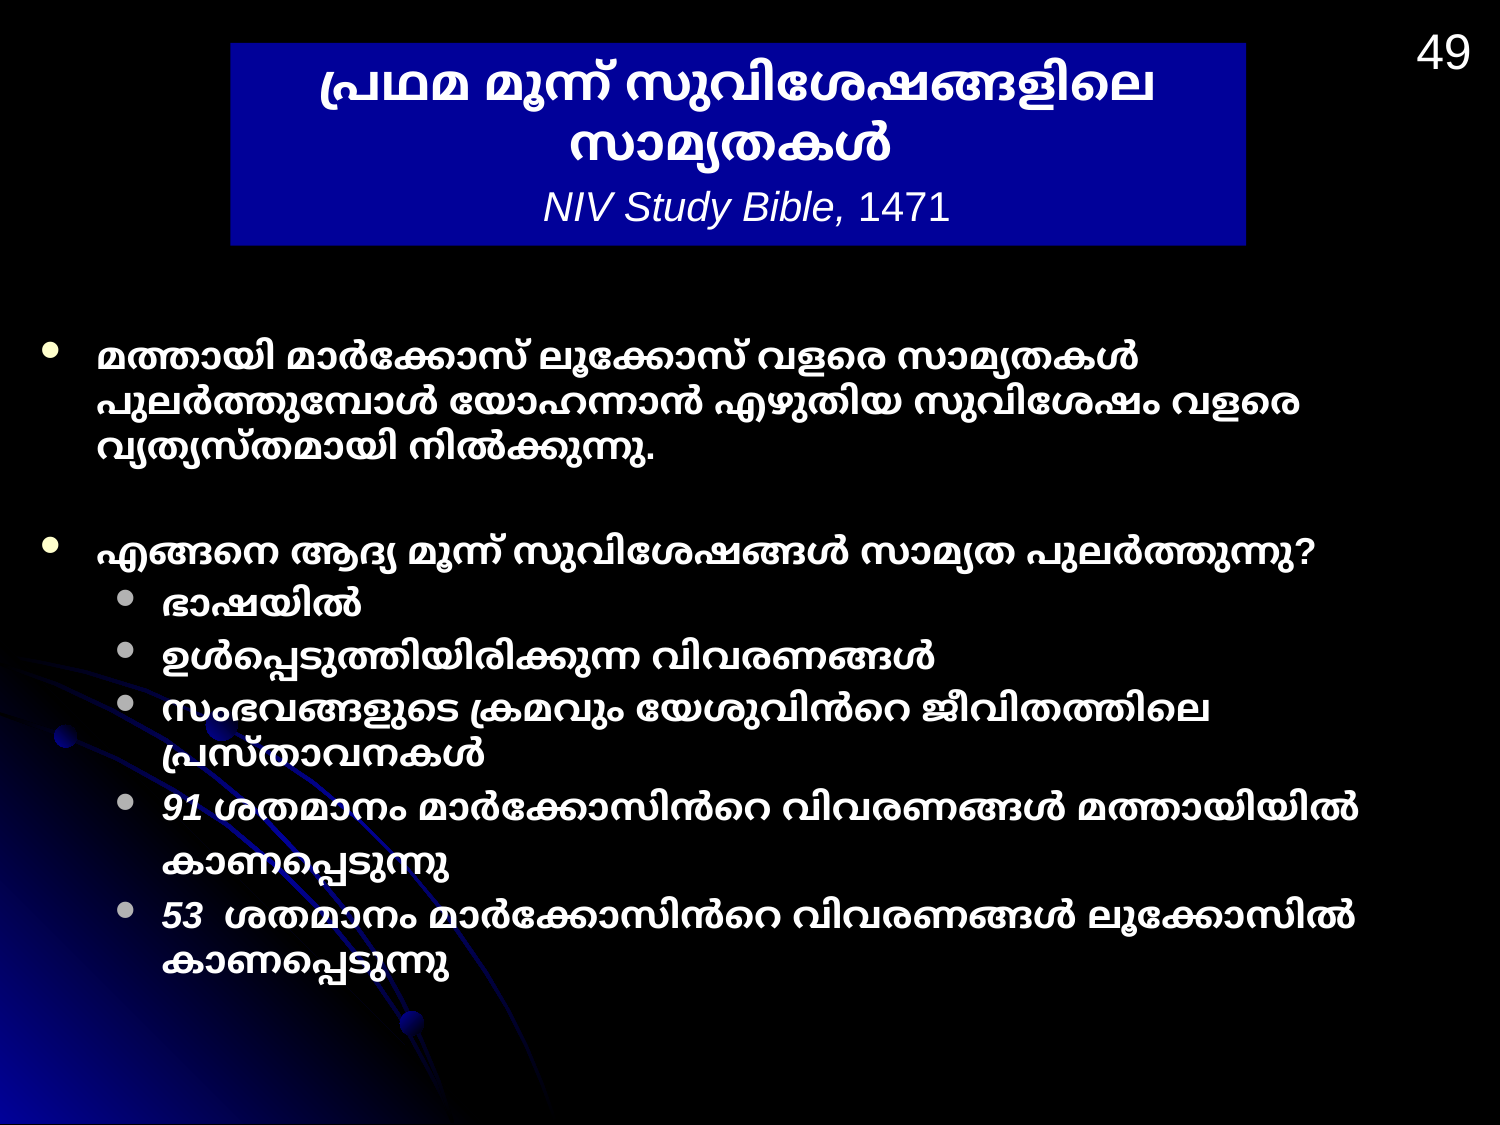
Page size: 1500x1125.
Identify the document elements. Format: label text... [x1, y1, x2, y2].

text_box 49 [1401, 12, 1488, 88]
text_box NIV Study Bible, 1471 [371, 171, 1122, 237]
title പ്രഥമ മൂന്ന് സുവിശേഷങ്ങളിലെ സാമ്യതകൾ [229, 42, 1247, 187]
text_box മത്തായി മാർക്കോസ് ലൂക്കോസ് വളരെ സാമ്യതകൾ പുലർത്തുമ്പോൾ യോഹന്നാൻ എഴുതിയ സുവിശേഷം വളരെ വ്യത്യസ്തമായി നിൽക്കുന്നു. എങ്ങനെ ആദ്യ മൂന്ന് സുവിശേഷങ്ങൾ സാമ്യത പുലർത്തുന്നു? ഭാഷയിൽ ഉൾപ്പെടുത്തിയിരിക്കുന്ന വിവരണങ്ങൾ സംഭവങ്ങളുടെ ക്രമവും യേശുവിൻറെ ജീവിതത്തിലെ പ്രസ്താവനകൾ 91 ശതമാനം മാർക്കോസിൻറെ വിവരണങ്ങൾ മത്തായിയിൽ കാണപ്പെടുന്നു 53 ശതമാനം മാർക്കോസിൻറെ വിവരണങ്ങൾ ലൂക്കോസിൽ കാണപ്പെടുന്നു [24, 187, 1488, 1125]
